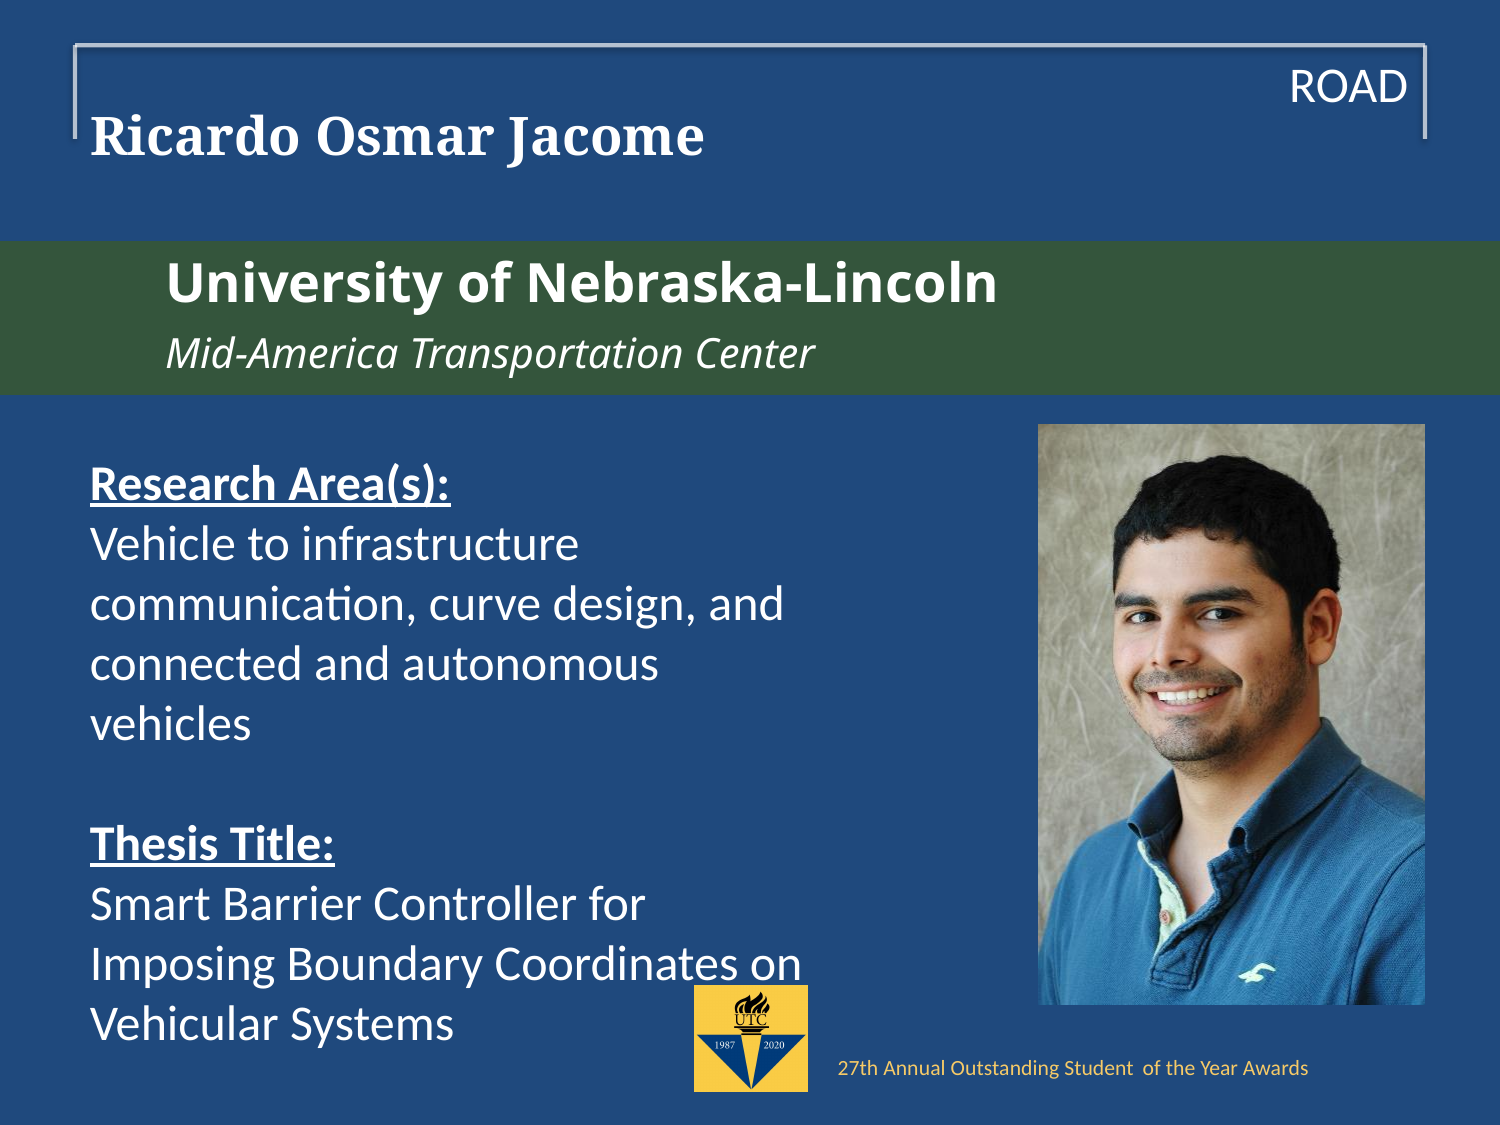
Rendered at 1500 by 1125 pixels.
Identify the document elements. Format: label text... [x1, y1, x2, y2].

text_box Research Area(s): Vehicle to infrastructure communication, curve design, and connected and autonomous vehicles Thesis Title: Smart Barrier Controller for Imposing Boundary Coordinates on Vehicular Systems [75, 442, 842, 1058]
picture [694, 1058, 808, 1092]
title Ricardo Osmar Jacome [75, 53, 1425, 241]
list University of Nebraska-Lincoln Mid-America Transportation Center [0, 241, 1500, 395]
text_box ROAD [1058, 45, 1423, 120]
footer 27th Annual Outstanding Student of the Year Awards [822, 1041, 1407, 1102]
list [1038, 423, 1426, 1006]
